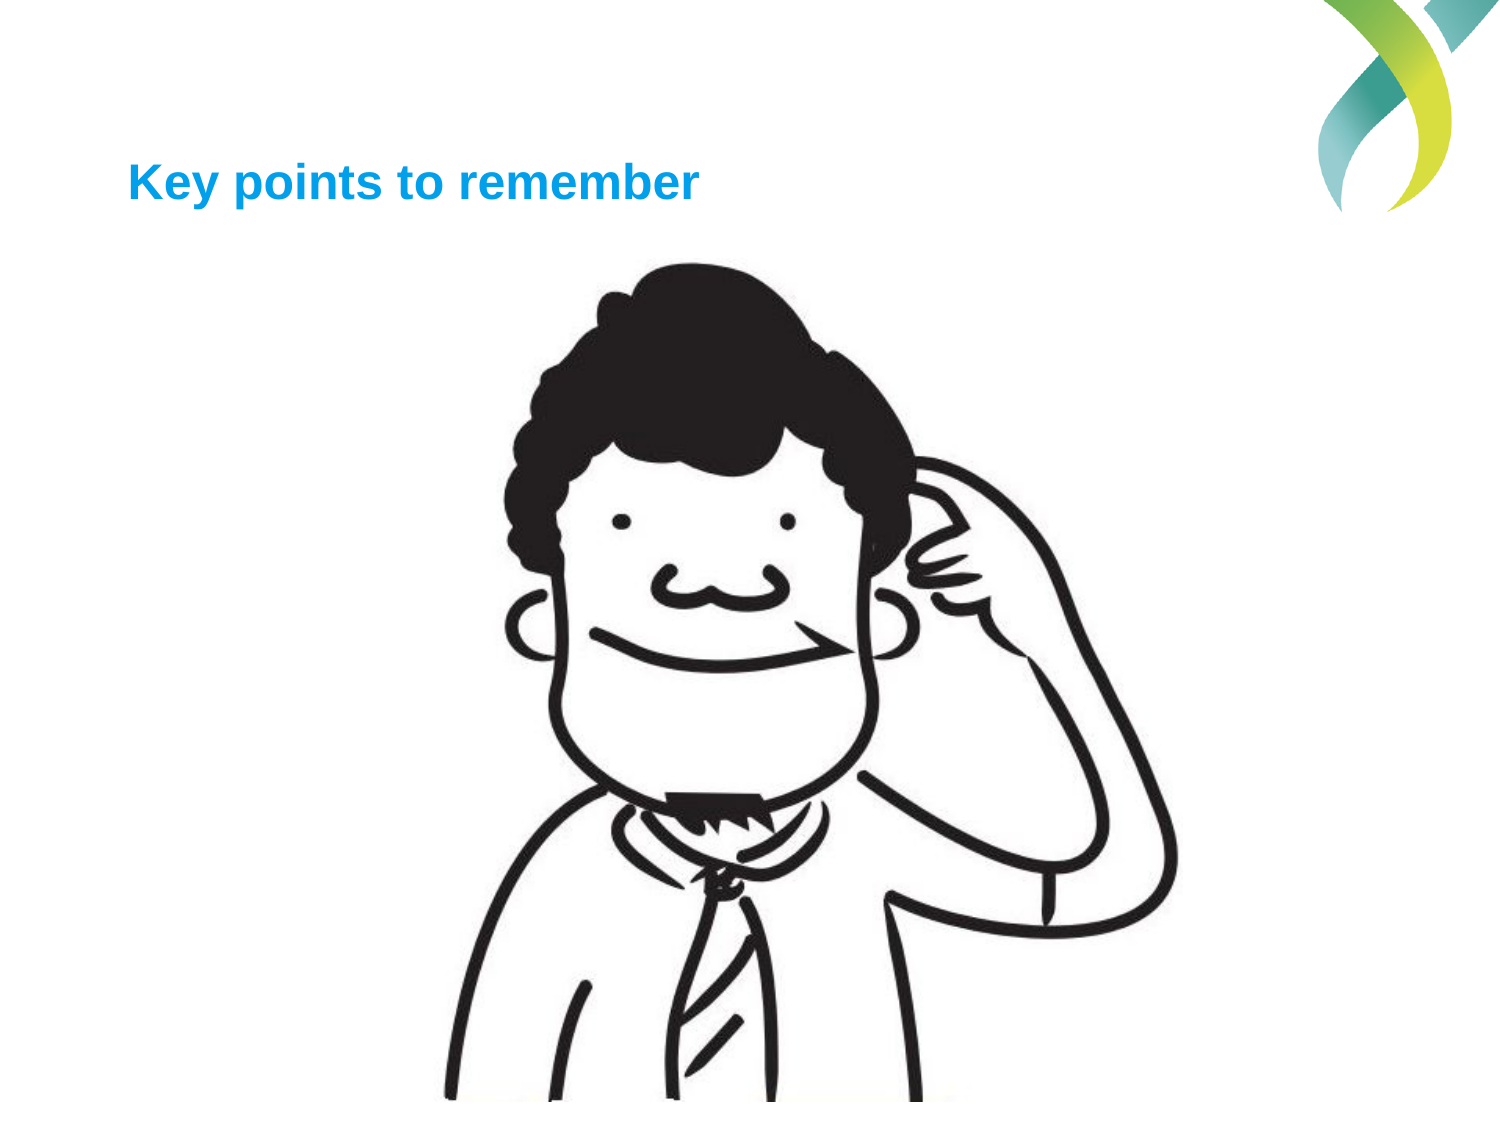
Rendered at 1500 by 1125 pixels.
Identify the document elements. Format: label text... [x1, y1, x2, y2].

picture [422, 257, 1183, 1103]
text_box Key points to remember [112, 1, 1316, 218]
picture [1315, 0, 1500, 213]
